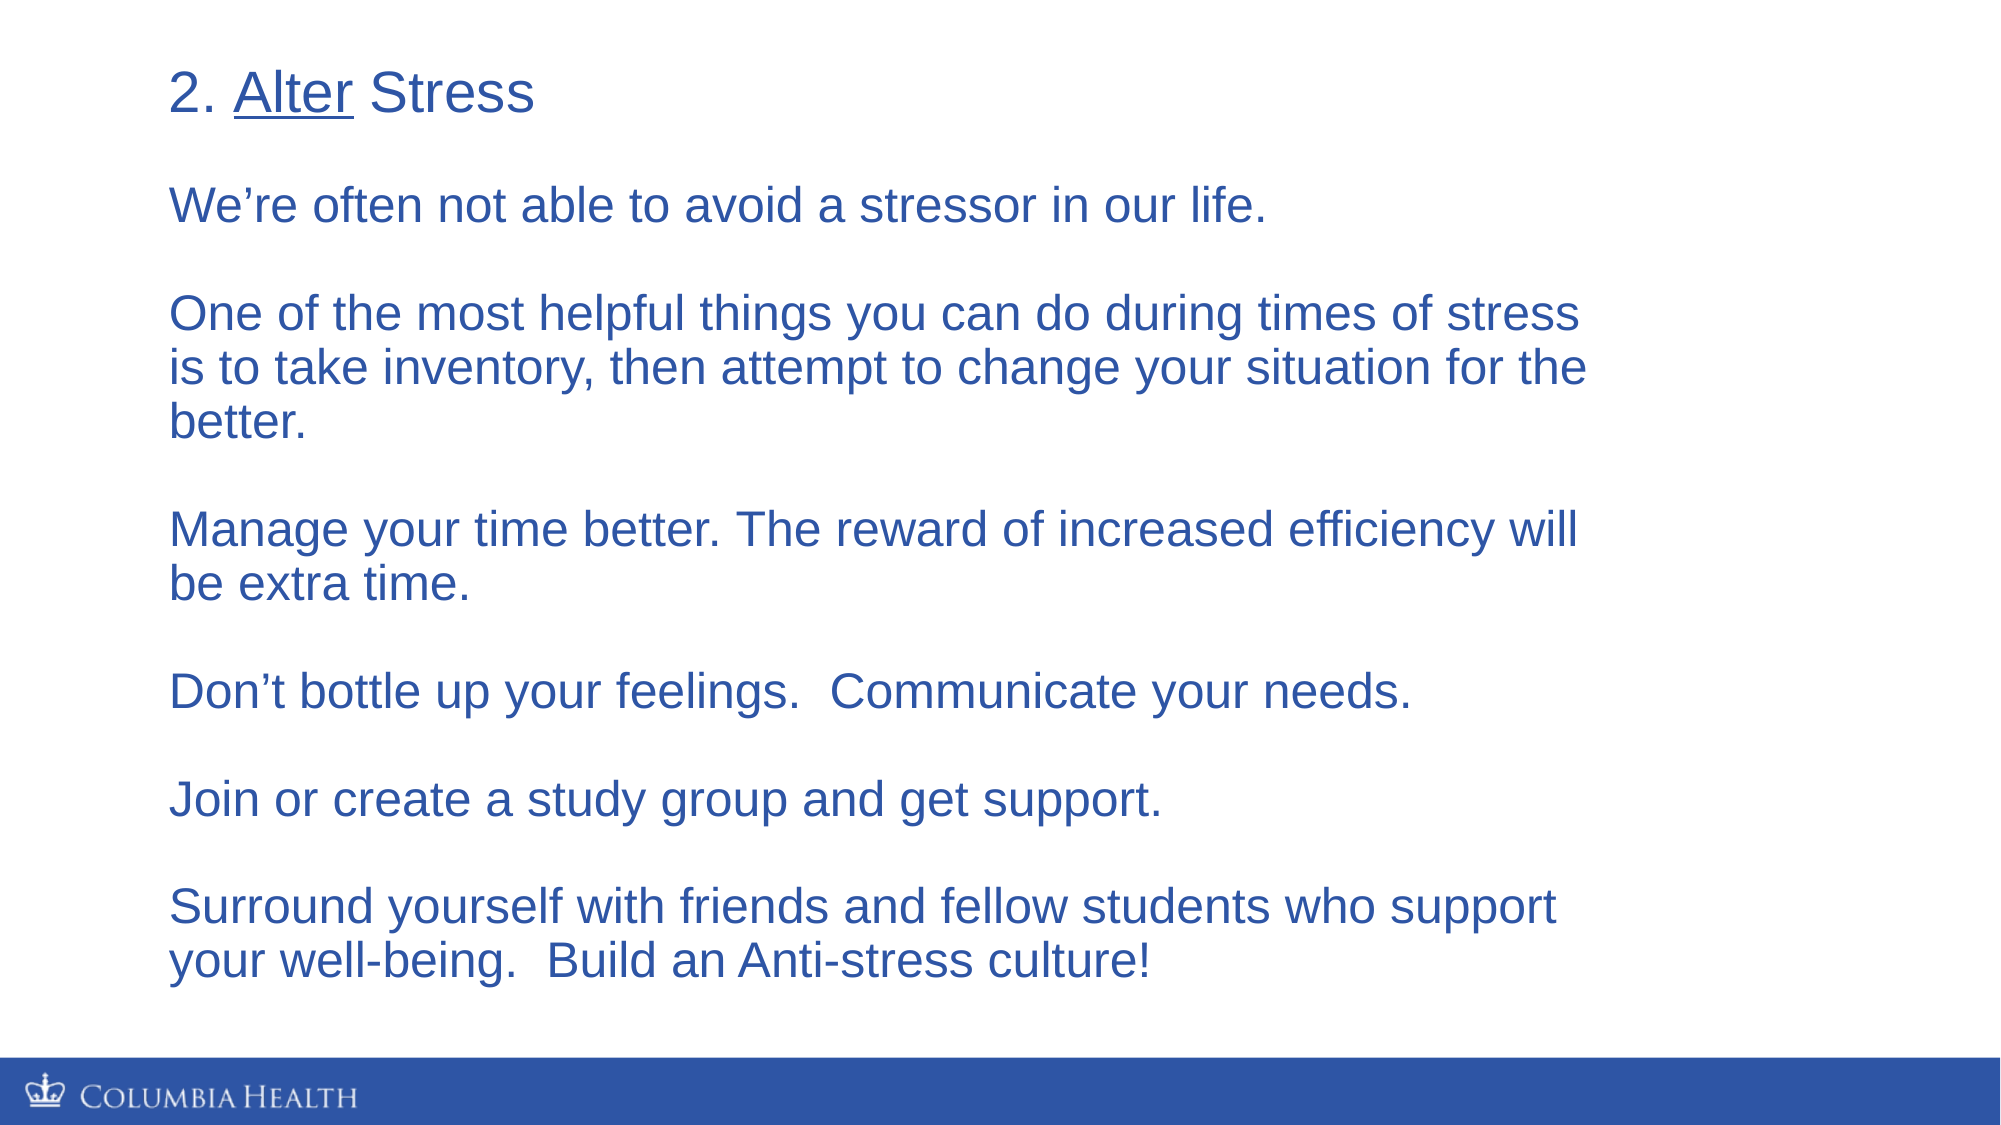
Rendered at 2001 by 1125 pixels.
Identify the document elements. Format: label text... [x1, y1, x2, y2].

picture [14, 990, 371, 1125]
title 2. Alter Stress We’re often not able to avoid a stressor in our life. One of the most helpful things you can do during times of stress is to take inventory, then attempt to change your situation for the better. Manage your time better. The reward of increased efficiency will be extra time. Don’t bottle up your feelings. Communicate your needs. Join or create a study group and get support. Surround yourself with friends and fellow students who support your well-being. Build an Anti-stress culture! [153, 48, 1628, 1111]
